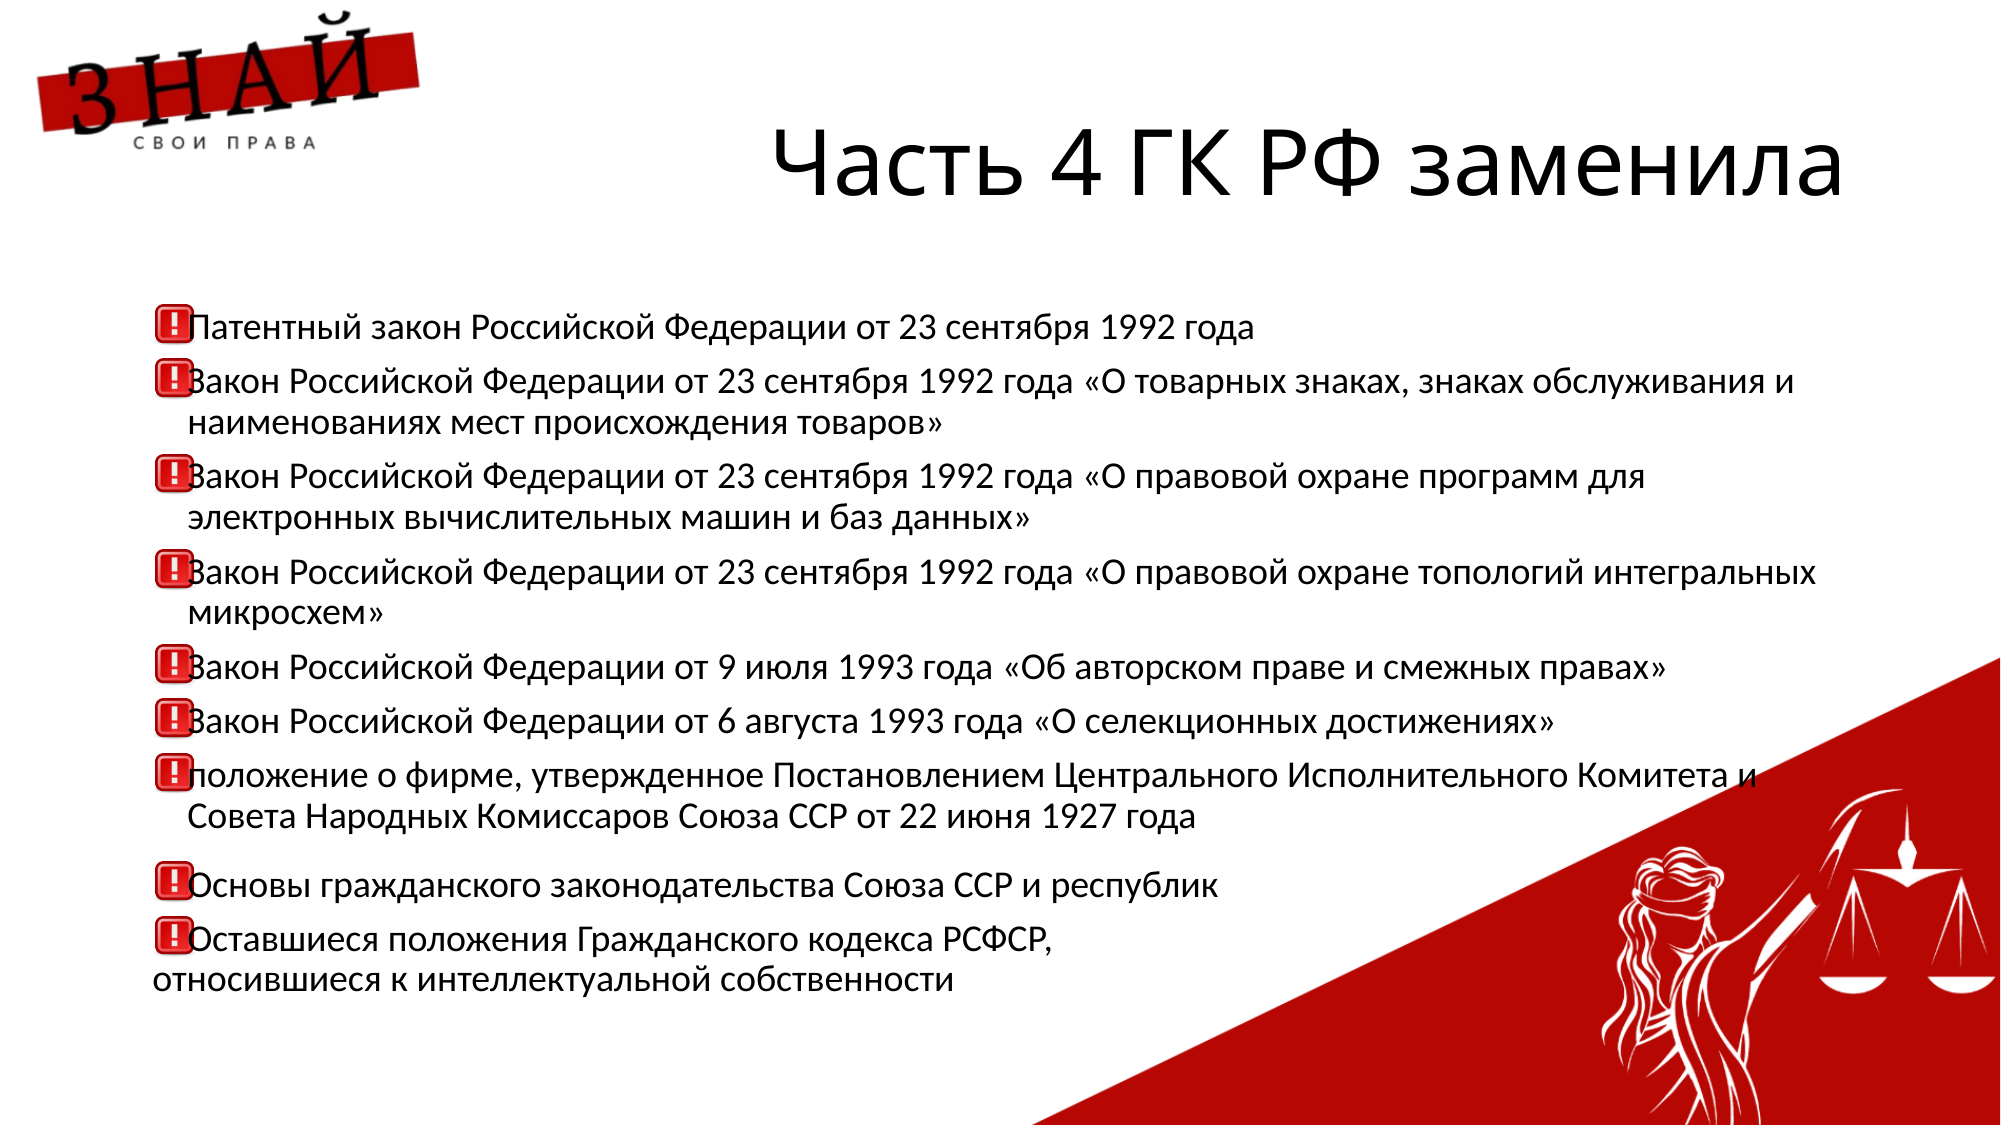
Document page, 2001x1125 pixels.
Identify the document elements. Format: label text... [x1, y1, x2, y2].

title Часть 4 ГК РФ заменила [137, 56, 1863, 275]
list Патентный закон Российской Федерации от 23 сентября 1992 года Закон Российской Федерации от 23 сентября 1992 года «О товарных знаках, знаках обслуживания и наименованиях мест происхождения товаров» Закон Российской Федерации от 23 сентября 1992 года «О правовой охране программ для электронных вычислительных машин и баз данных» Закон Российской Федерации от 23 сентября 1992 года «О правовой охране топологий интегральных микросхем» Закон Российской Федерации от 9 июля 1993 года «Об авторском праве и смежных правах» Закон Российской Федерации от 6 августа 1993 года «О селекционных достижениях» положение о фирме, утвержденное Постановлением Центрального Исполнительного Комитета и Совета Народных Комиссаров Союза ССР от 22 июня 1927 года Основы гражданского законодательства Союза ССР и республик Оставшиеся положения Гражданского кодекса РСФСР, относившиеся к интеллектуальной собственности [137, 299, 1863, 1014]
picture [8, 0, 2001, 1125]
